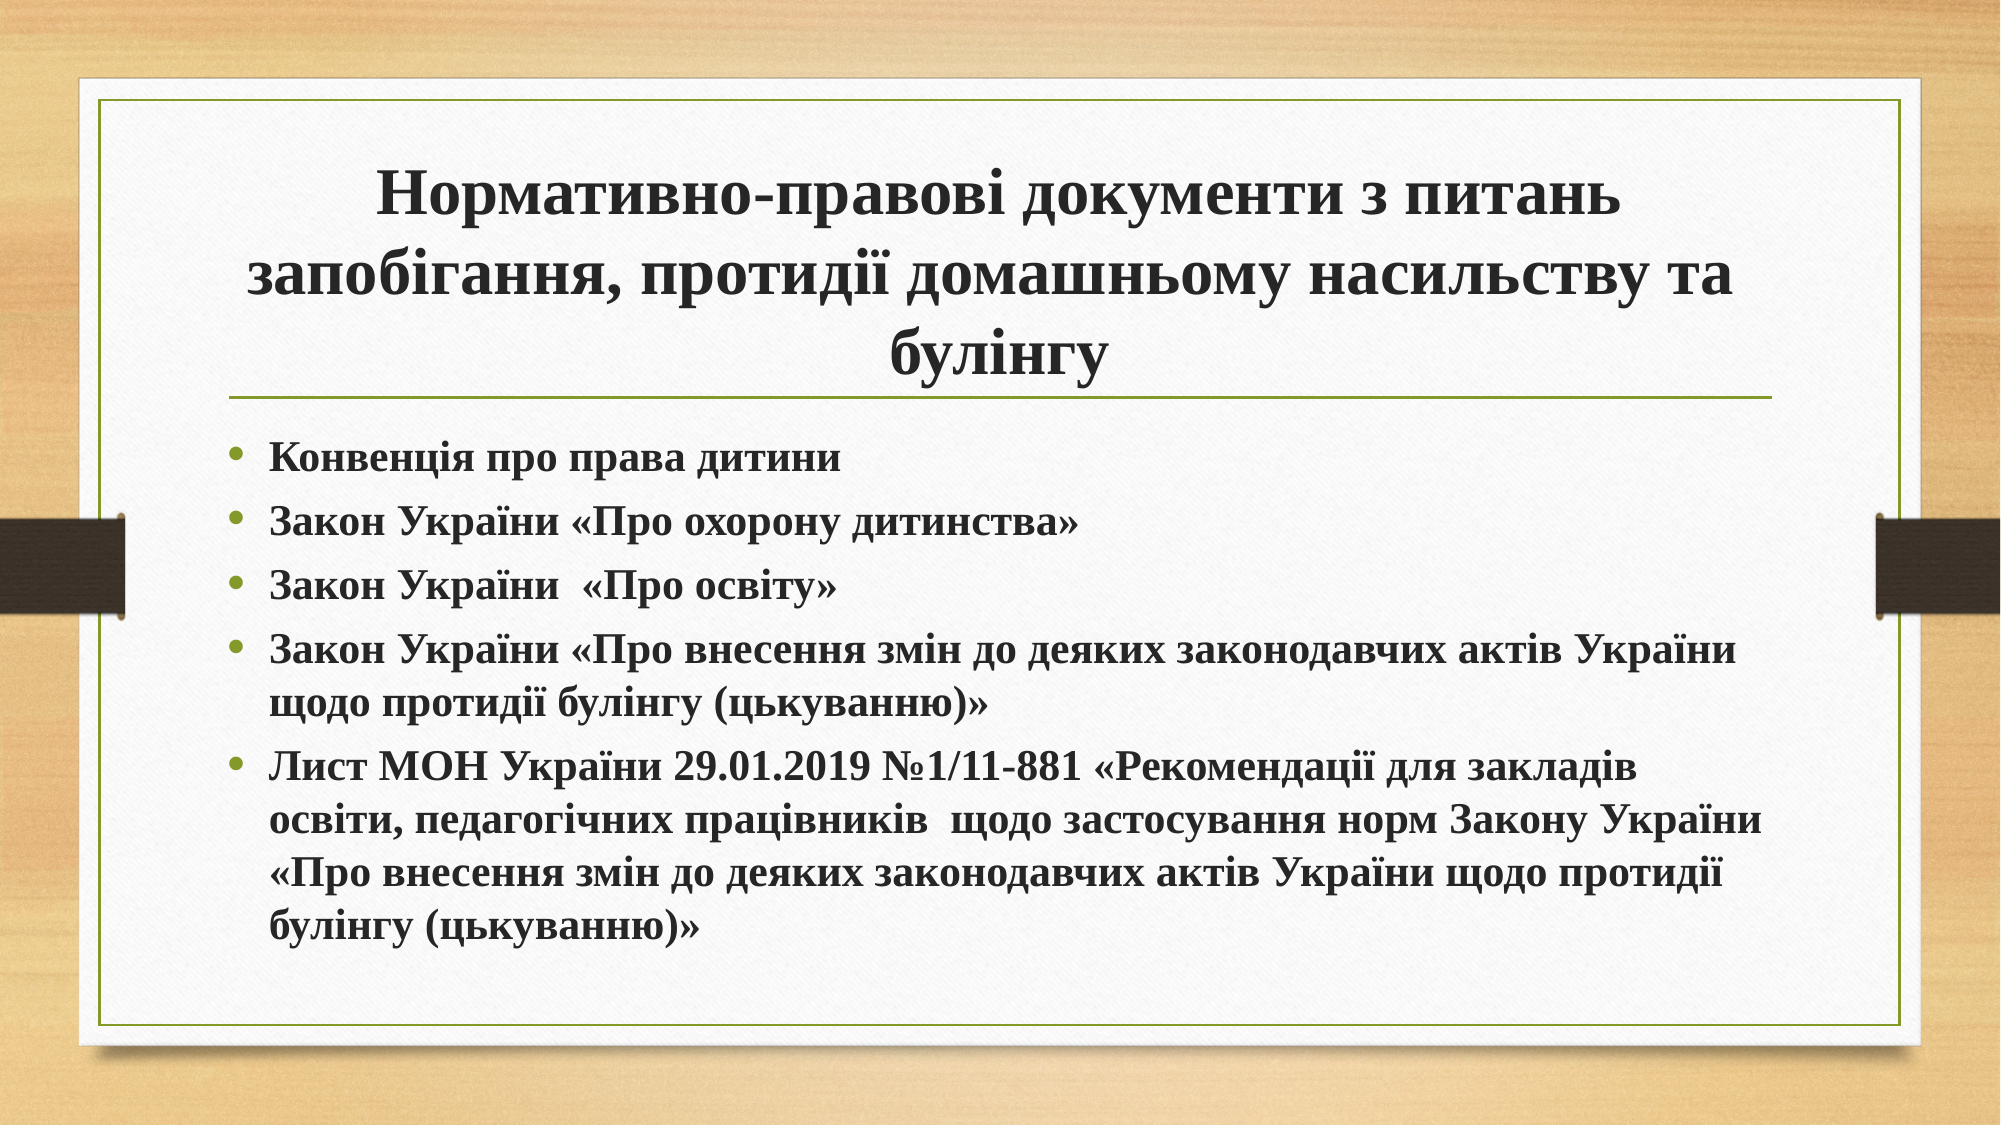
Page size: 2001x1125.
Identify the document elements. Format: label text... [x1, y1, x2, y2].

picture [0, 0, 2001, 1125]
title Нормативно-правові документи з питань запобігання, протидії домашньому насильству та булінгу [212, 161, 1788, 375]
list Конвенція про права дитини Закон України «Про охорону дитинства» Закон України «Про освіту» Закон України «Про внесення змін до деяких законодавчих актів України щодо протидії булінгу (цькуванню)» Лист МОН України 29.01.2019 №1/11-881 «Рекомендації для закладів освіти, педагогічних працівників щодо застосування норм Закону України «Про внесення змін до деяких законодавчих актів України щодо протидії булінгу (цькуванню)» [212, 419, 1788, 964]
